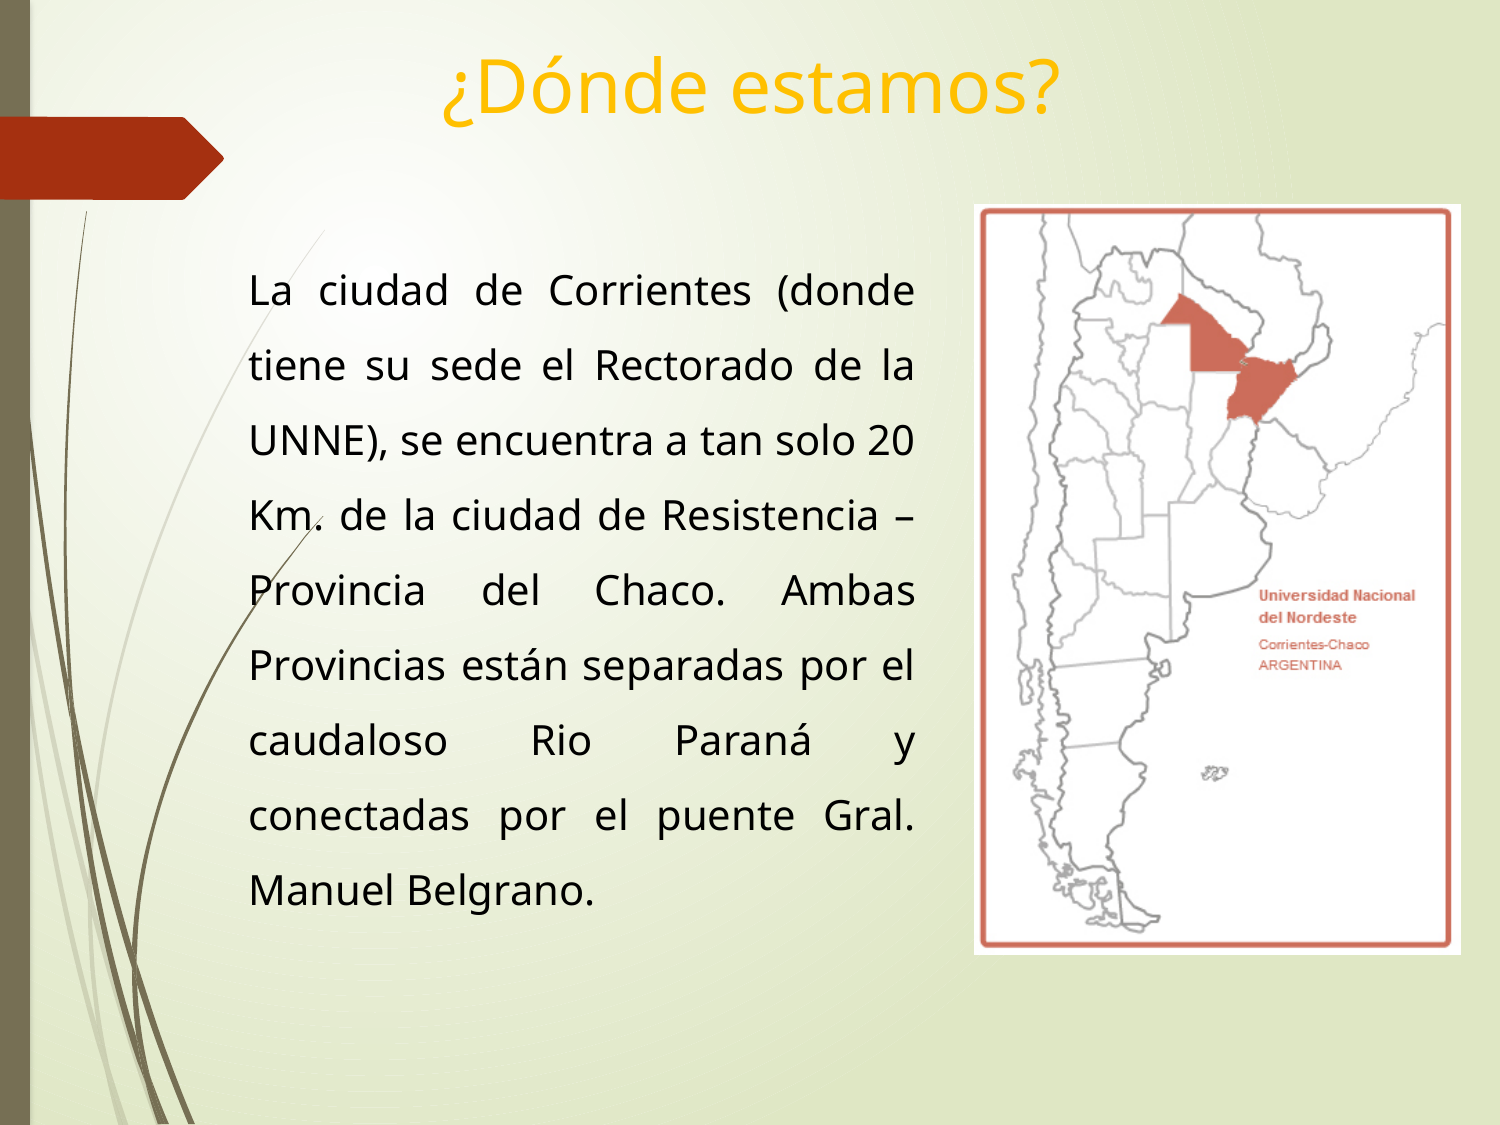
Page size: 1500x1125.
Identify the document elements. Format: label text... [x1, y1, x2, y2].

text_box La ciudad de Corrientes (donde tiene su sede el Rectorado de la UNNE), se encuentra a tan solo 20 Km. de la ciudad de Resistencia – Provincia del Chaco. Ambas Provincias están separadas por el caudaloso Rio Paraná y conectadas por el puente Gral. Manuel Belgrano. [233, 231, 931, 922]
title ¿Dónde estamos? [76, 30, 1427, 219]
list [974, 204, 1461, 955]
